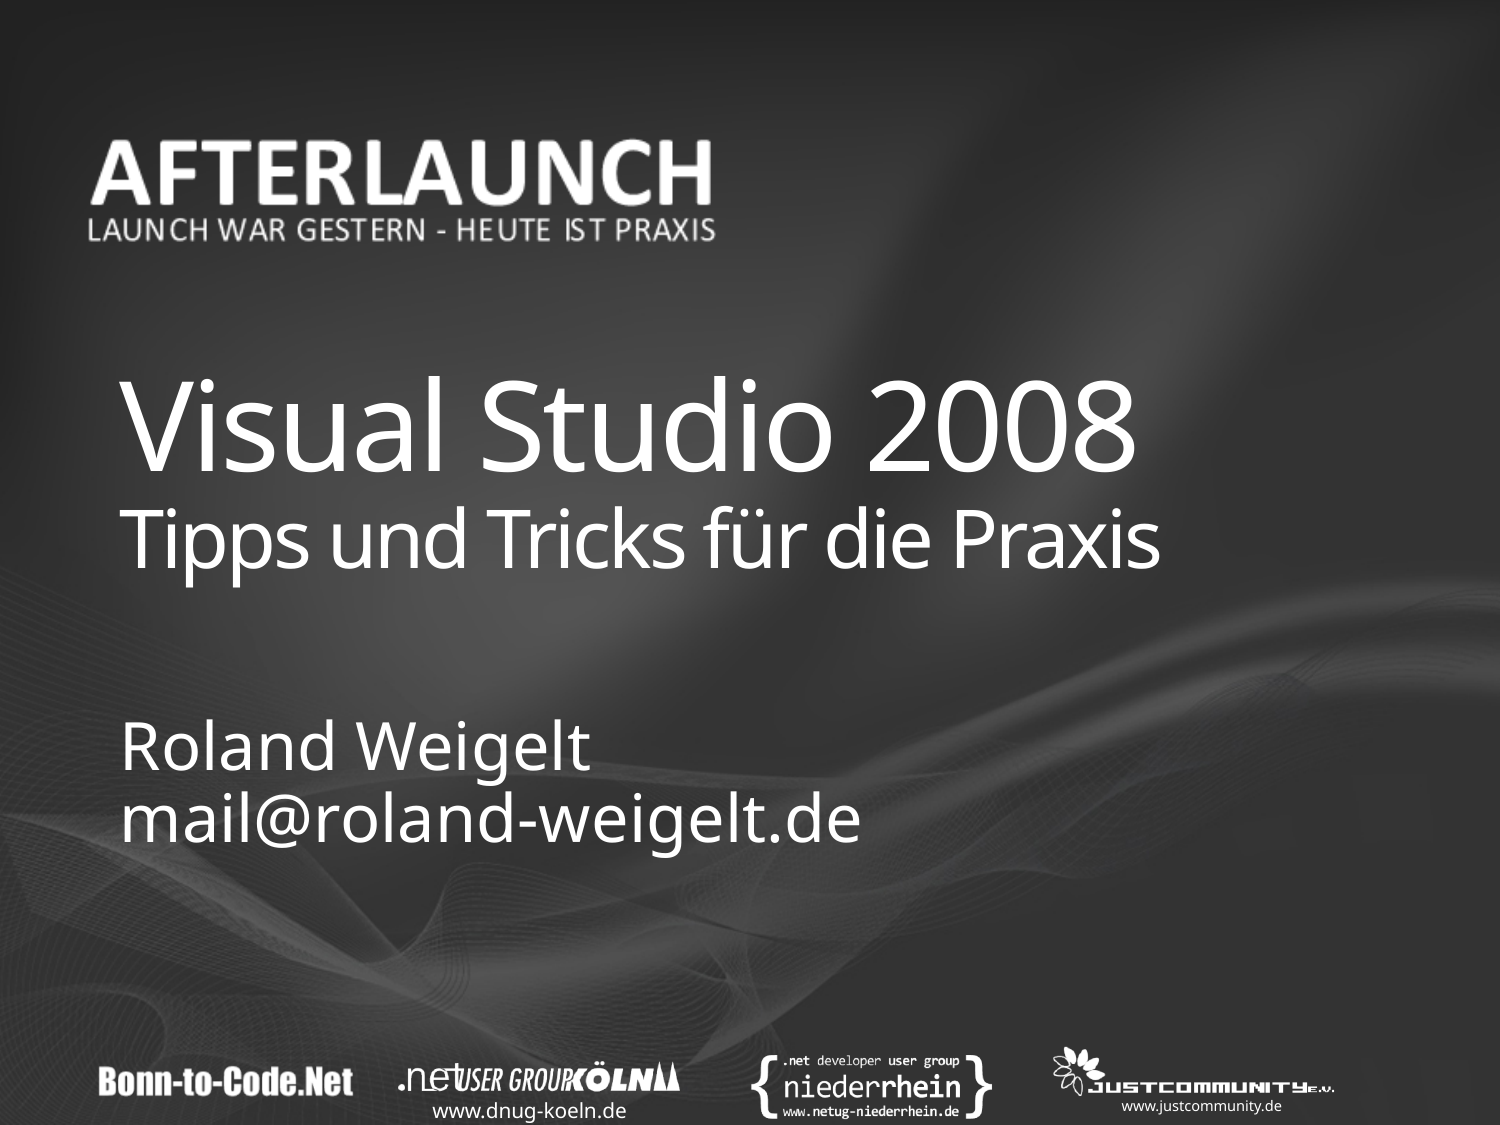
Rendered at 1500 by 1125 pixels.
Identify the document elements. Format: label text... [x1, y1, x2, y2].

subtitle Roland Weigelt mail@roland-weigelt.de [119, 712, 1380, 789]
title Visual Studio 2008 Tipps und Tricks für die Praxis [119, 363, 1380, 614]
picture [0, 0, 1500, 1125]
